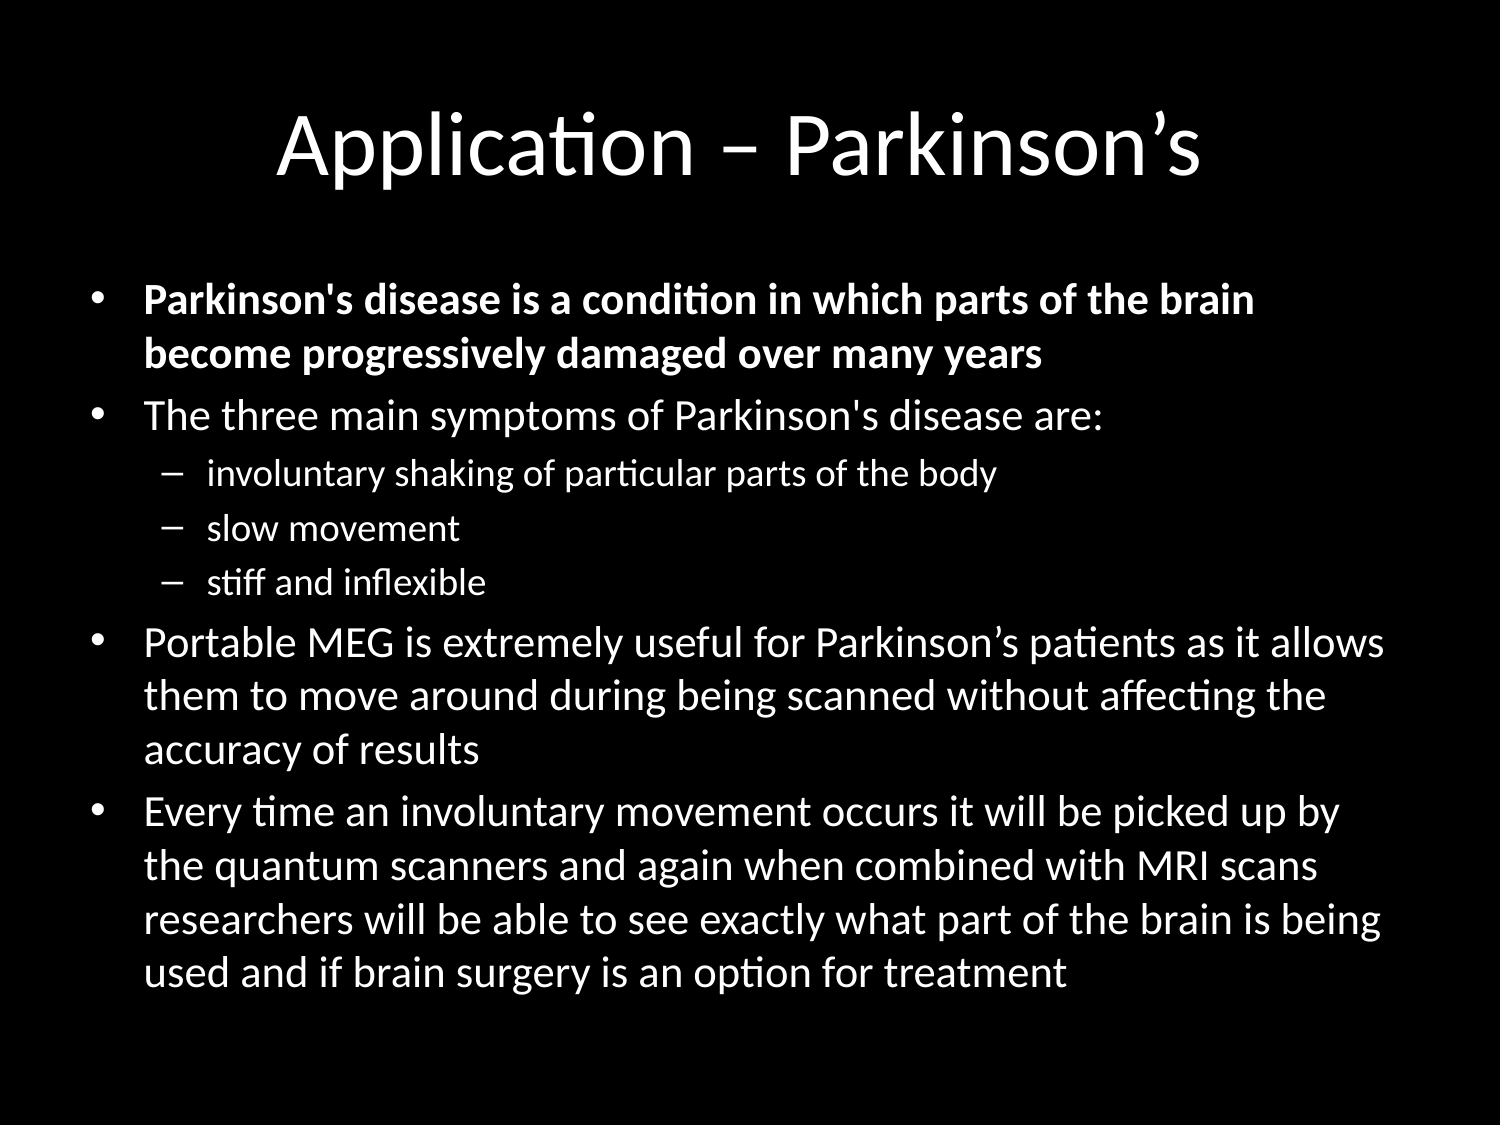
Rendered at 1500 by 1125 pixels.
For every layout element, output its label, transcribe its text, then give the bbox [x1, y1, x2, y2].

title Application – Parkinson’s [75, 45, 1425, 233]
list Parkinson's disease is a condition in which parts of the brain become progressively damaged over many years The three main symptoms of Parkinson's disease are: involuntary shaking of particular parts of the body slow movement stiff and inflexible Portable MEG is extremely useful for Parkinson’s patients as it allows them to move around during being scanned without affecting the accuracy of results Every time an involuntary movement occurs it will be picked up by the quantum scanners and again when combined with MRI scans researchers will be able to see exactly what part of the brain is being used and if brain surgery is an option for treatment [75, 262, 1425, 1005]
